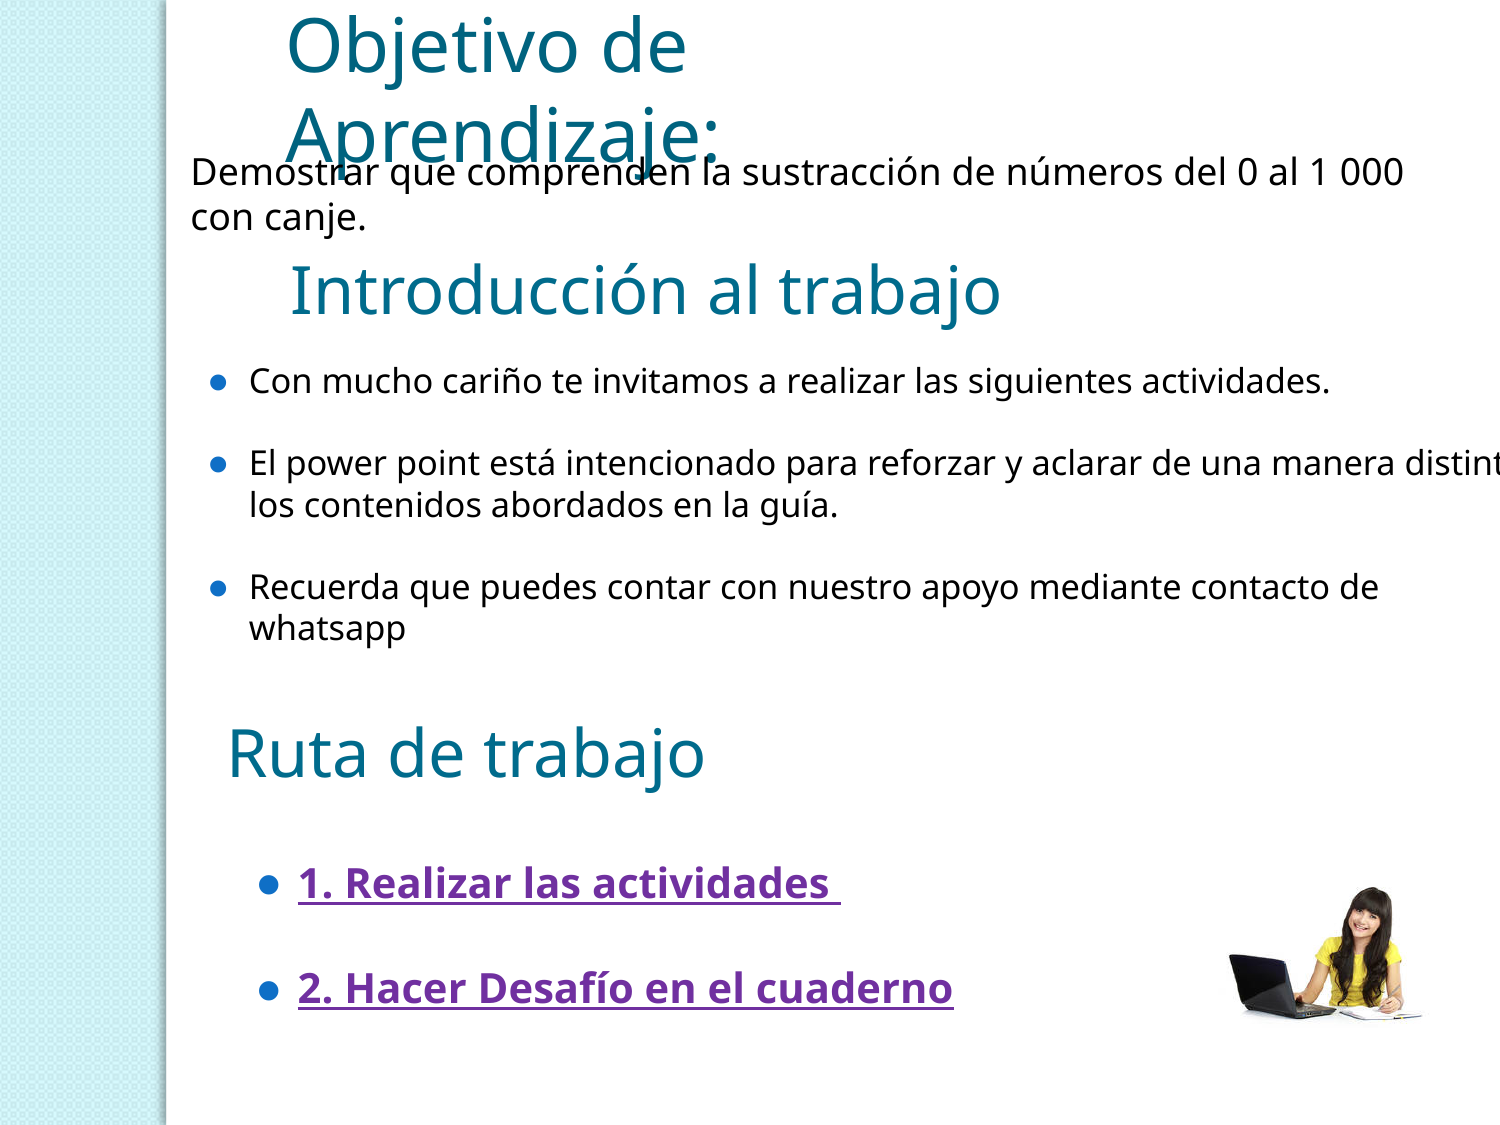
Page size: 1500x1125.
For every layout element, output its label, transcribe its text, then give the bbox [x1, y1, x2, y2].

picture [1218, 878, 1430, 1028]
text_box Objetivo de Aprendizaje: [270, 23, 1090, 140]
text_box Ruta de trabajo [210, 703, 879, 832]
text_box Introducción al trabajo [275, 240, 1500, 347]
text_box 1. Realizar las actividades 2. Hacer Desafío en el cuaderno [222, 796, 1185, 1055]
text_box Con mucho cariño te invitamos a realizar las siguientes actividades. El power point está intencionado para reforzar y aclarar de una manera distinta los contenidos abordados en la guía. Recuerda que puedes contar con nuestro apoyo mediante contacto de whatsapp [175, 351, 1500, 657]
text_box Demostrar que comprenden la sustracción de números del 0 al 1 000 con canje. [175, 140, 1430, 246]
